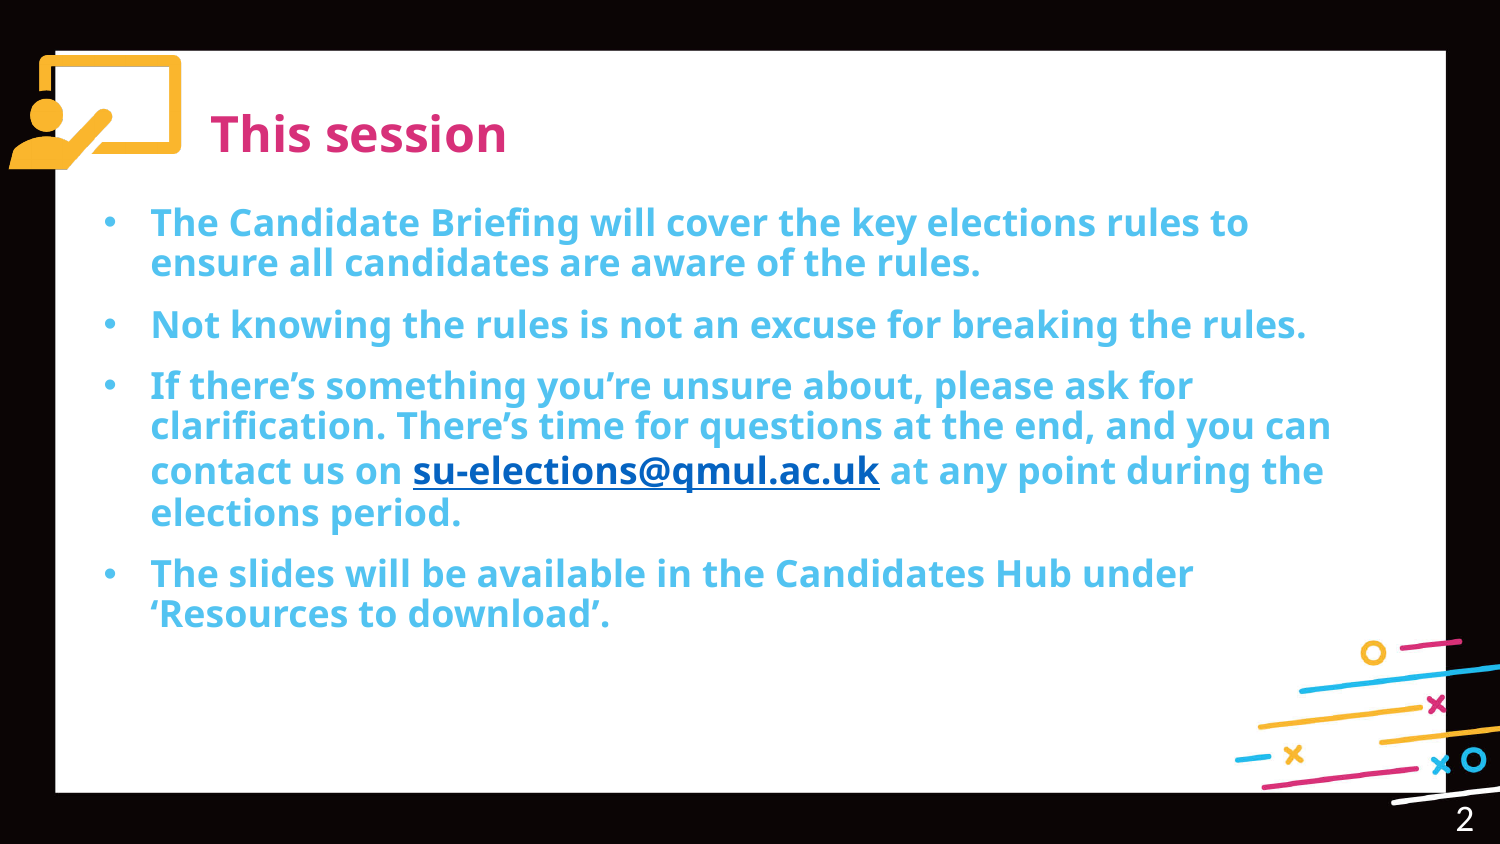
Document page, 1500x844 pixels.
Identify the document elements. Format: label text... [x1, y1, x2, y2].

title This session [195, 101, 1490, 197]
picture [0, 0, 1500, 844]
slide_number 2 [1151, 800, 1490, 834]
list The Candidate Briefing will cover the key elections rules to ensure all candidates are aware of the rules. Not knowing the rules is not an excuse for breaking the rules. If there’s something you’re unsure about, please ask for clarification. There’s time for questions at the end, and you can contact us on su-elections@qmul.ac.uk at any point during the elections period. The slides will be available in the Candidates Hub under ‘Resources to download’. [88, 196, 1383, 732]
